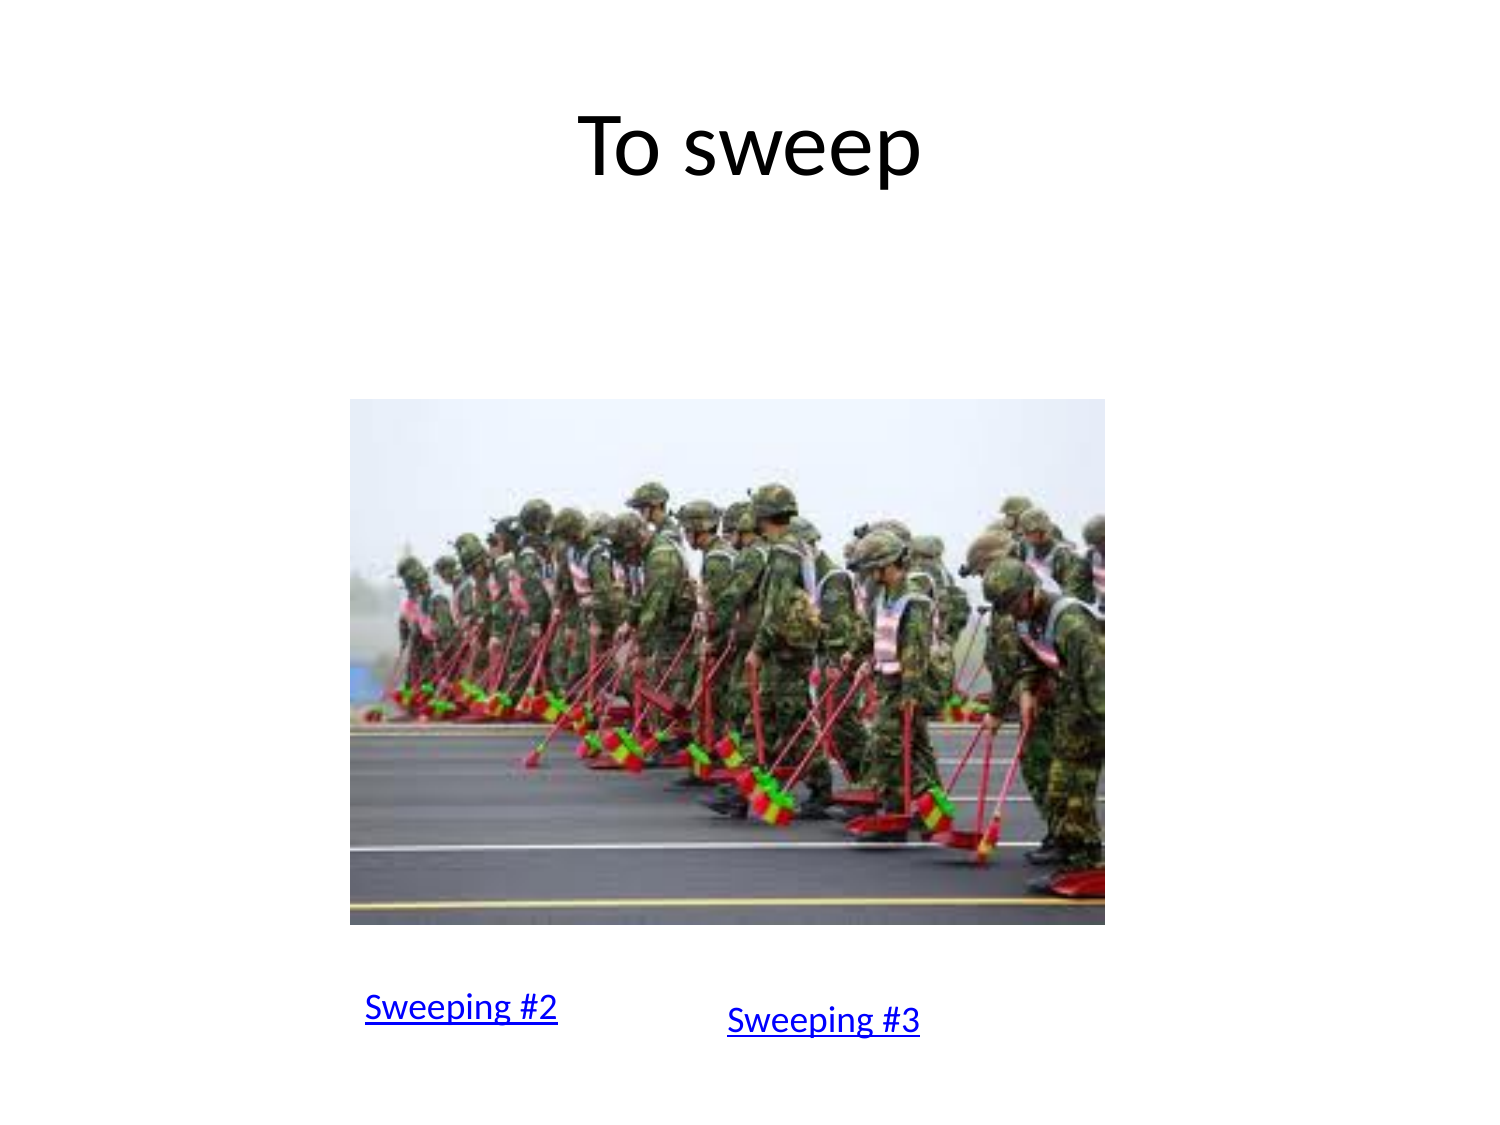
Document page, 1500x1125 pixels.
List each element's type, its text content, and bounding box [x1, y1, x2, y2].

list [349, 399, 1106, 926]
text_box Sweeping #3 [712, 987, 1088, 1048]
text_box Sweeping #2 [350, 974, 700, 1035]
title To sweep [75, 45, 1425, 233]
